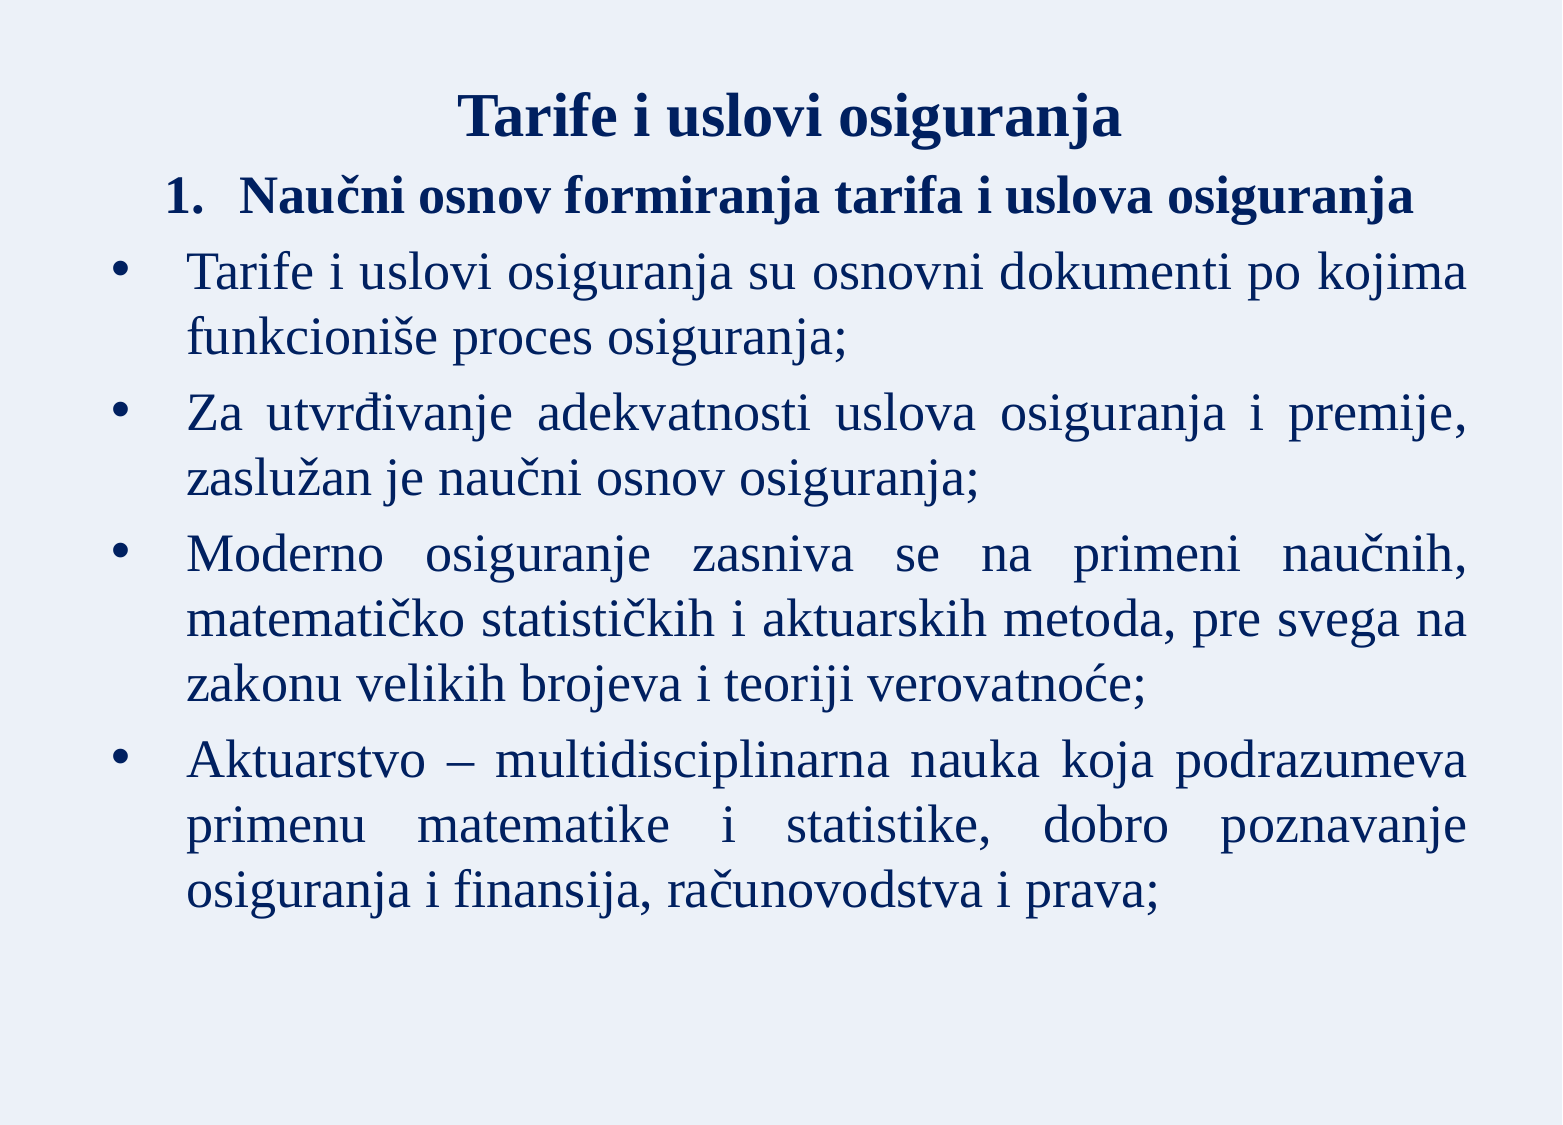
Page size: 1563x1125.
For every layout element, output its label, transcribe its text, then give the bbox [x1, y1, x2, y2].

list Tarife i uslovi osiguranja Naučni osnov formiranja tarifa i uslova osiguranja Tarife i uslovi osiguranja su osnovni dokumenti po kojima funkcioniše proces osiguranja; Za utvrđivanje adekvatnosti uslova osiguranja i premije, zaslužan je naučni osnov osiguranja; Moderno osiguranje zasniva se na primeni naučnih, matematičko statističkih i aktuarskih metoda, pre svega na zakonu velikih brojeva i teoriji verovatnoće; Aktuarstvo – multidisciplinarna nauka koja podrazumeva primenu matematike i statistike, dobro poznavanje osiguranja i finansija, računovodstva i prava; [78, 66, 1485, 986]
